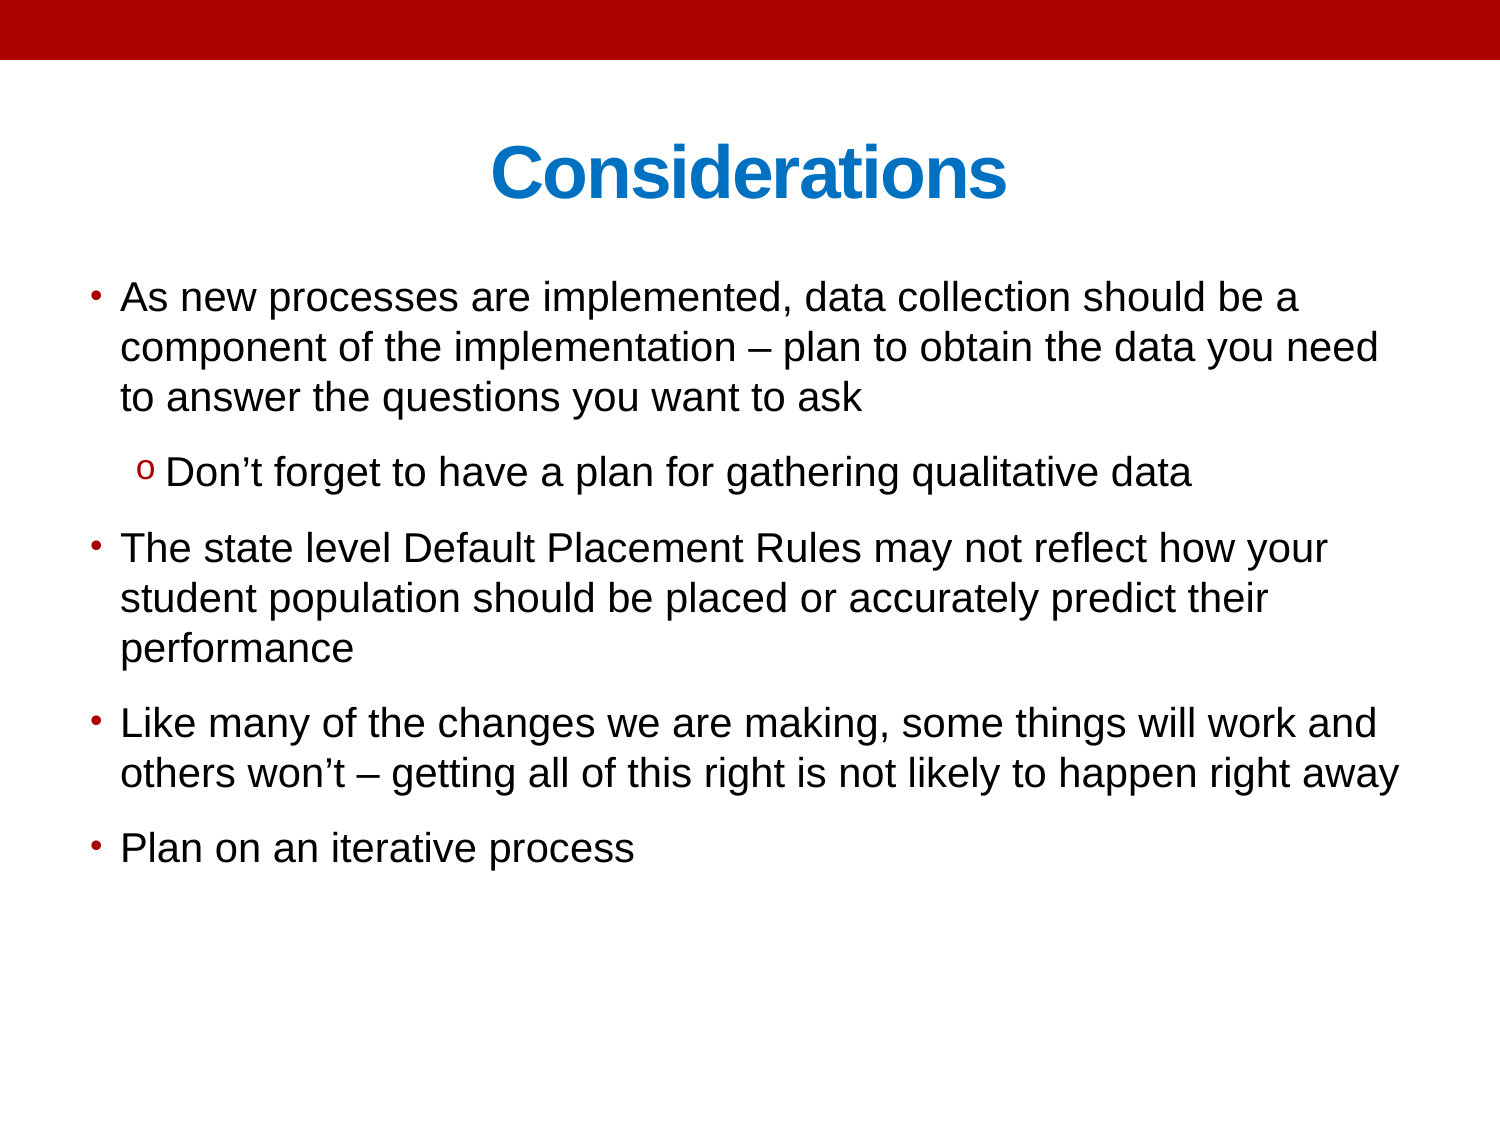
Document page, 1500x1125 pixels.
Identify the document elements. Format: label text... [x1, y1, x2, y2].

title Considerations [75, 87, 1425, 250]
list As new processes are implemented, data collection should be a component of the implementation – plan to obtain the data you need to answer the questions you want to ask Don’t forget to have a plan for gathering qualitative data The state level Default Placement Rules may not reflect how your student population should be placed or accurately predict their performance Like many of the changes we are making, some things will work and others won’t – getting all of this right is not likely to happen right away Plan on an iterative process [75, 262, 1425, 1063]
